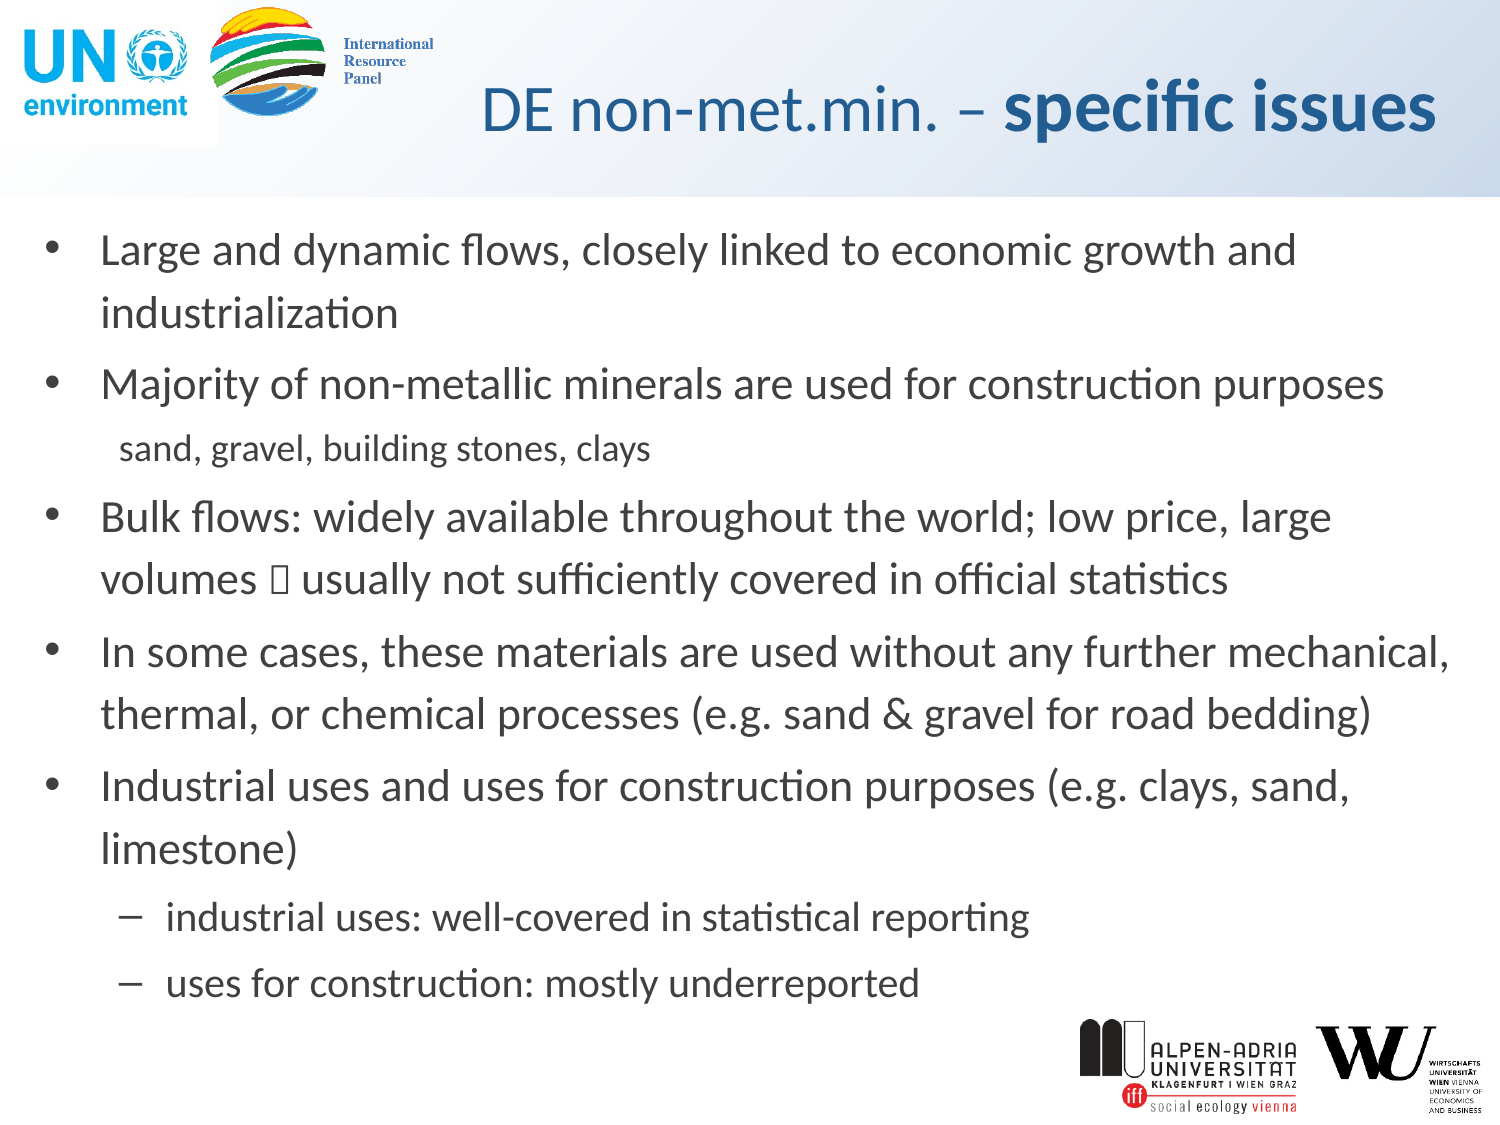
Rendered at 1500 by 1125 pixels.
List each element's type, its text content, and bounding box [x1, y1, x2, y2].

list Large and dynamic flows, closely linked to economic growth and industrialization Majority of non-metallic minerals are used for construction purposes sand, gravel, building stones, clays Bulk flows: widely available throughout the world; low price, large volumes  usually not sufficiently covered in official statistics In some cases, these materials are used without any further mechanical, thermal, or chemical processes (e.g. sand & gravel for road bedding) Industrial uses and uses for construction purposes (e.g. clays, sand, limestone) industrial uses: well-covered in statistical reporting uses for construction: mostly underreported [29, 204, 1471, 1047]
picture [0, 0, 433, 145]
title DE non-met.min. – specific issues [454, 7, 1471, 195]
picture [1080, 1047, 1296, 1114]
picture [1305, 1019, 1496, 1124]
